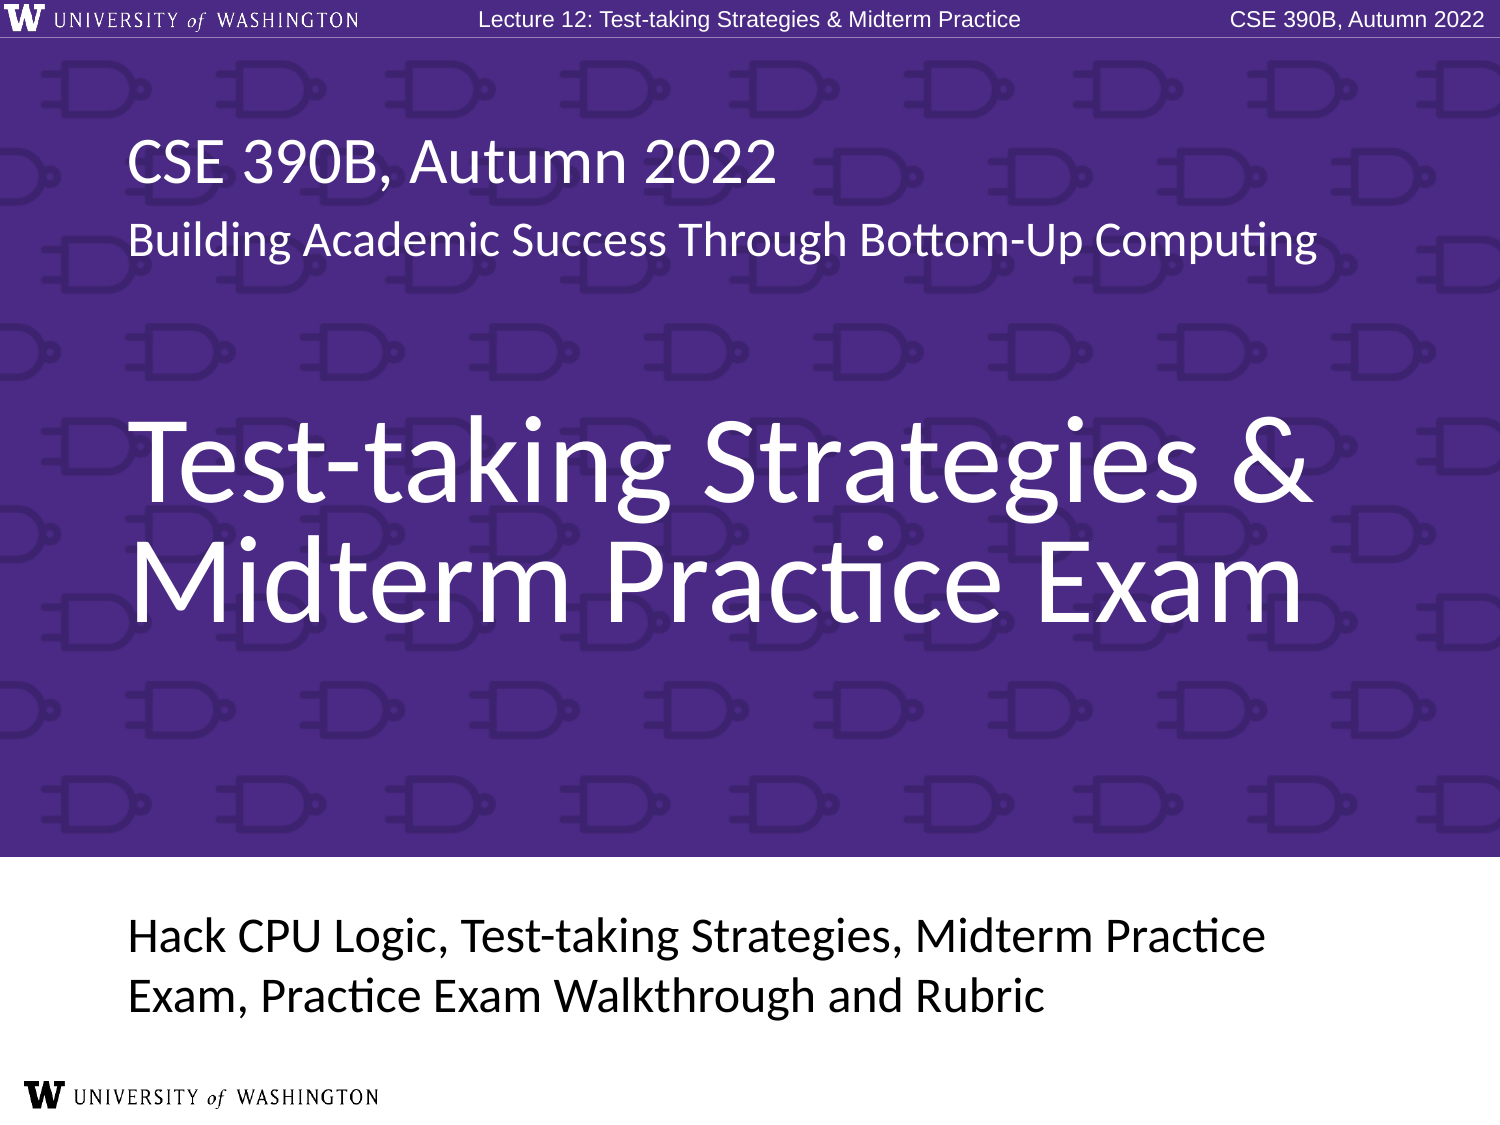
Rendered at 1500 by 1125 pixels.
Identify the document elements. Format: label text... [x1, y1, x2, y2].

picture [4, 4, 358, 32]
subtitle Hack CPU Logic, Test-taking Strategies, Midterm Practice Exam, Practice Exam Walkthrough and Rubric [112, 856, 1388, 1069]
picture [24, 1081, 378, 1109]
title Test-taking Strategies & Midterm Practice Exam [112, 398, 1388, 693]
picture [0, 38, 1500, 857]
